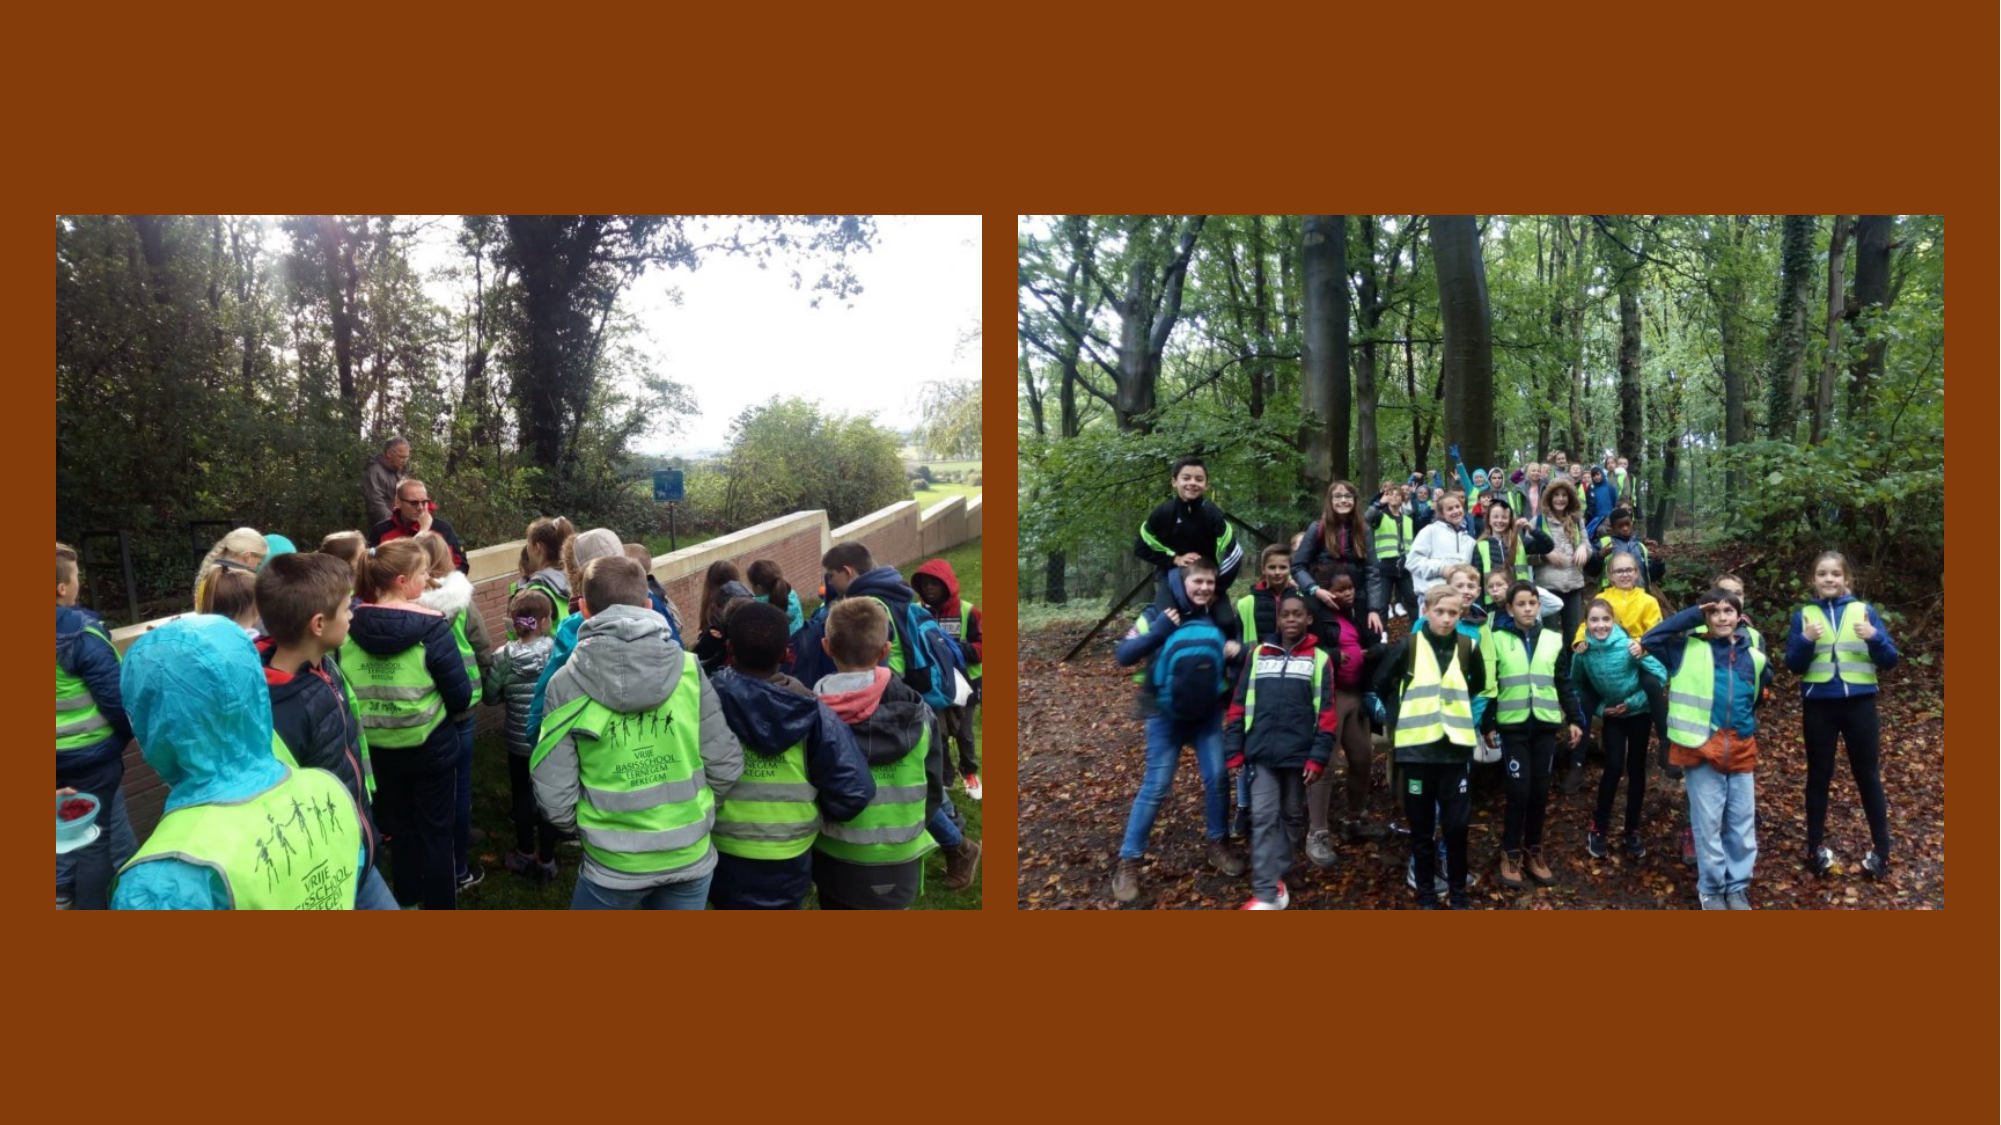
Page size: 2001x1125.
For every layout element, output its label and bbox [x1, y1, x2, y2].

picture [56, 215, 982, 910]
picture [1018, 215, 1944, 910]
